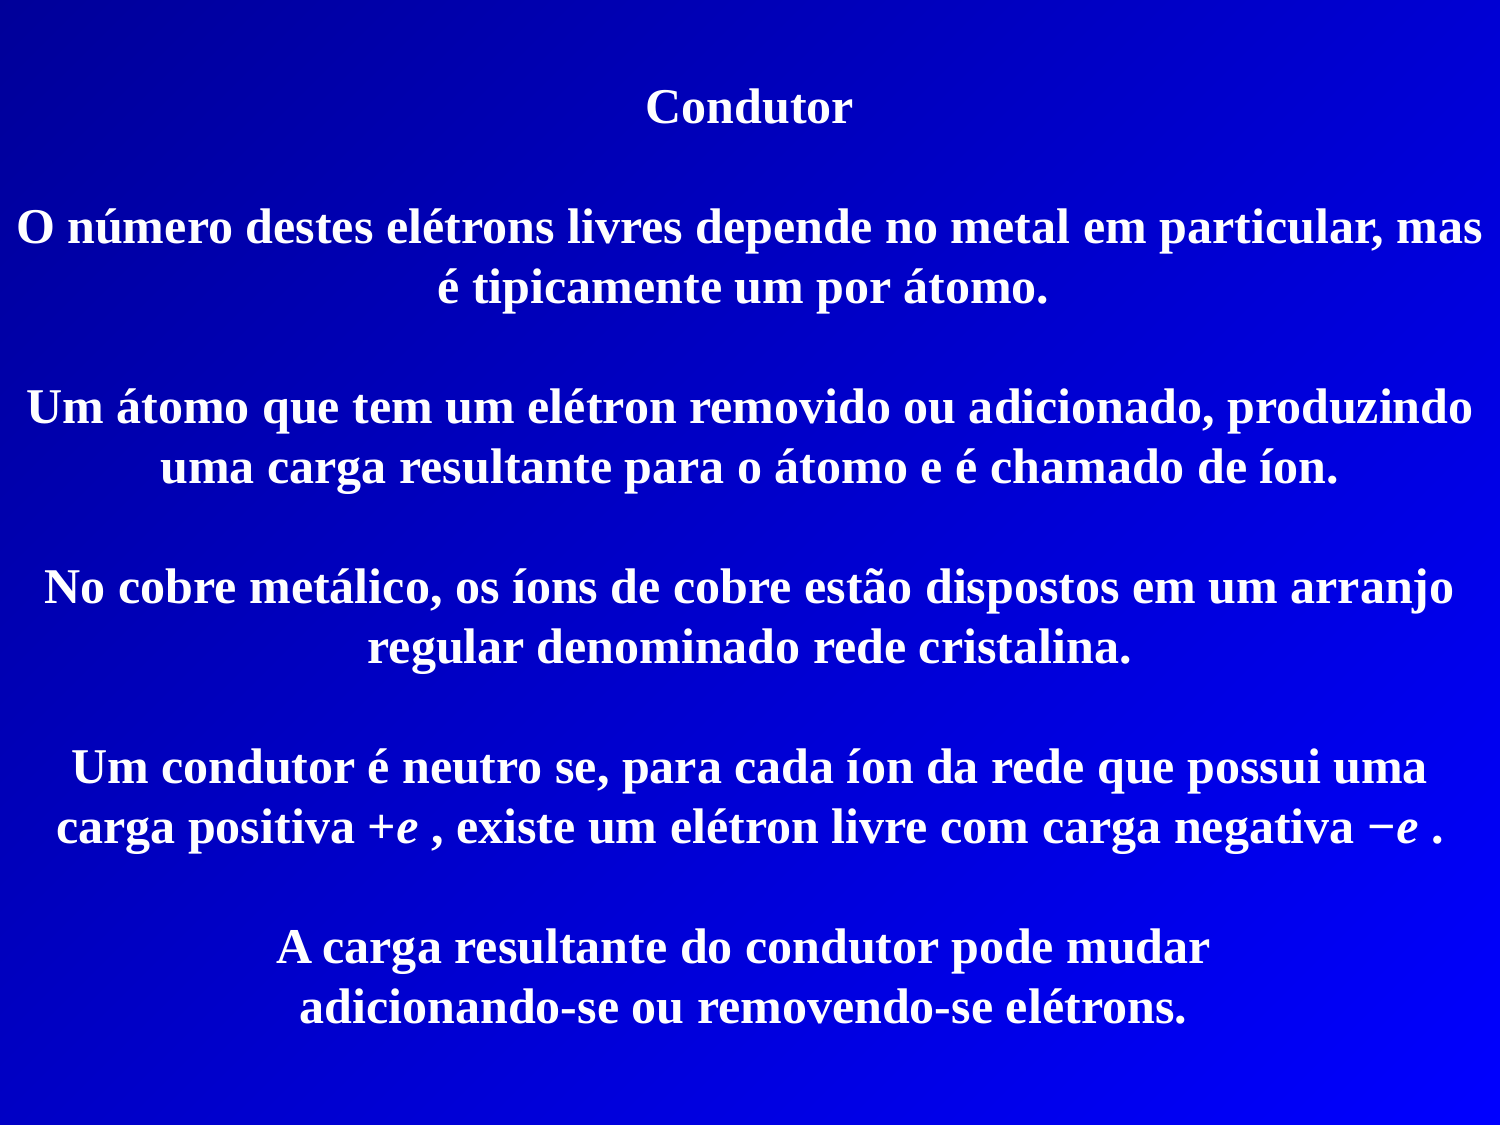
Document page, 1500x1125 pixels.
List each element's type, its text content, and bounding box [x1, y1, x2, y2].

text_box Condutor O número destes elétrons livres depende no metal em particular, mas é tipicamente um por átomo. Um átomo que tem um elétron removido ou adicionado, produzindo uma carga resultante para o átomo e é chamado de íon. No cobre metálico, os íons de cobre estão dispostos em um arranjo regular denominado rede cristalina. Um condutor é neutro se, para cada íon da rede que possui uma carga positiva +e , existe um elétron livre com carga negativa −e . A carga resultante do condutor pode mudar adicionando-se ou removendo-se elétrons. [0, 66, 1500, 1042]
